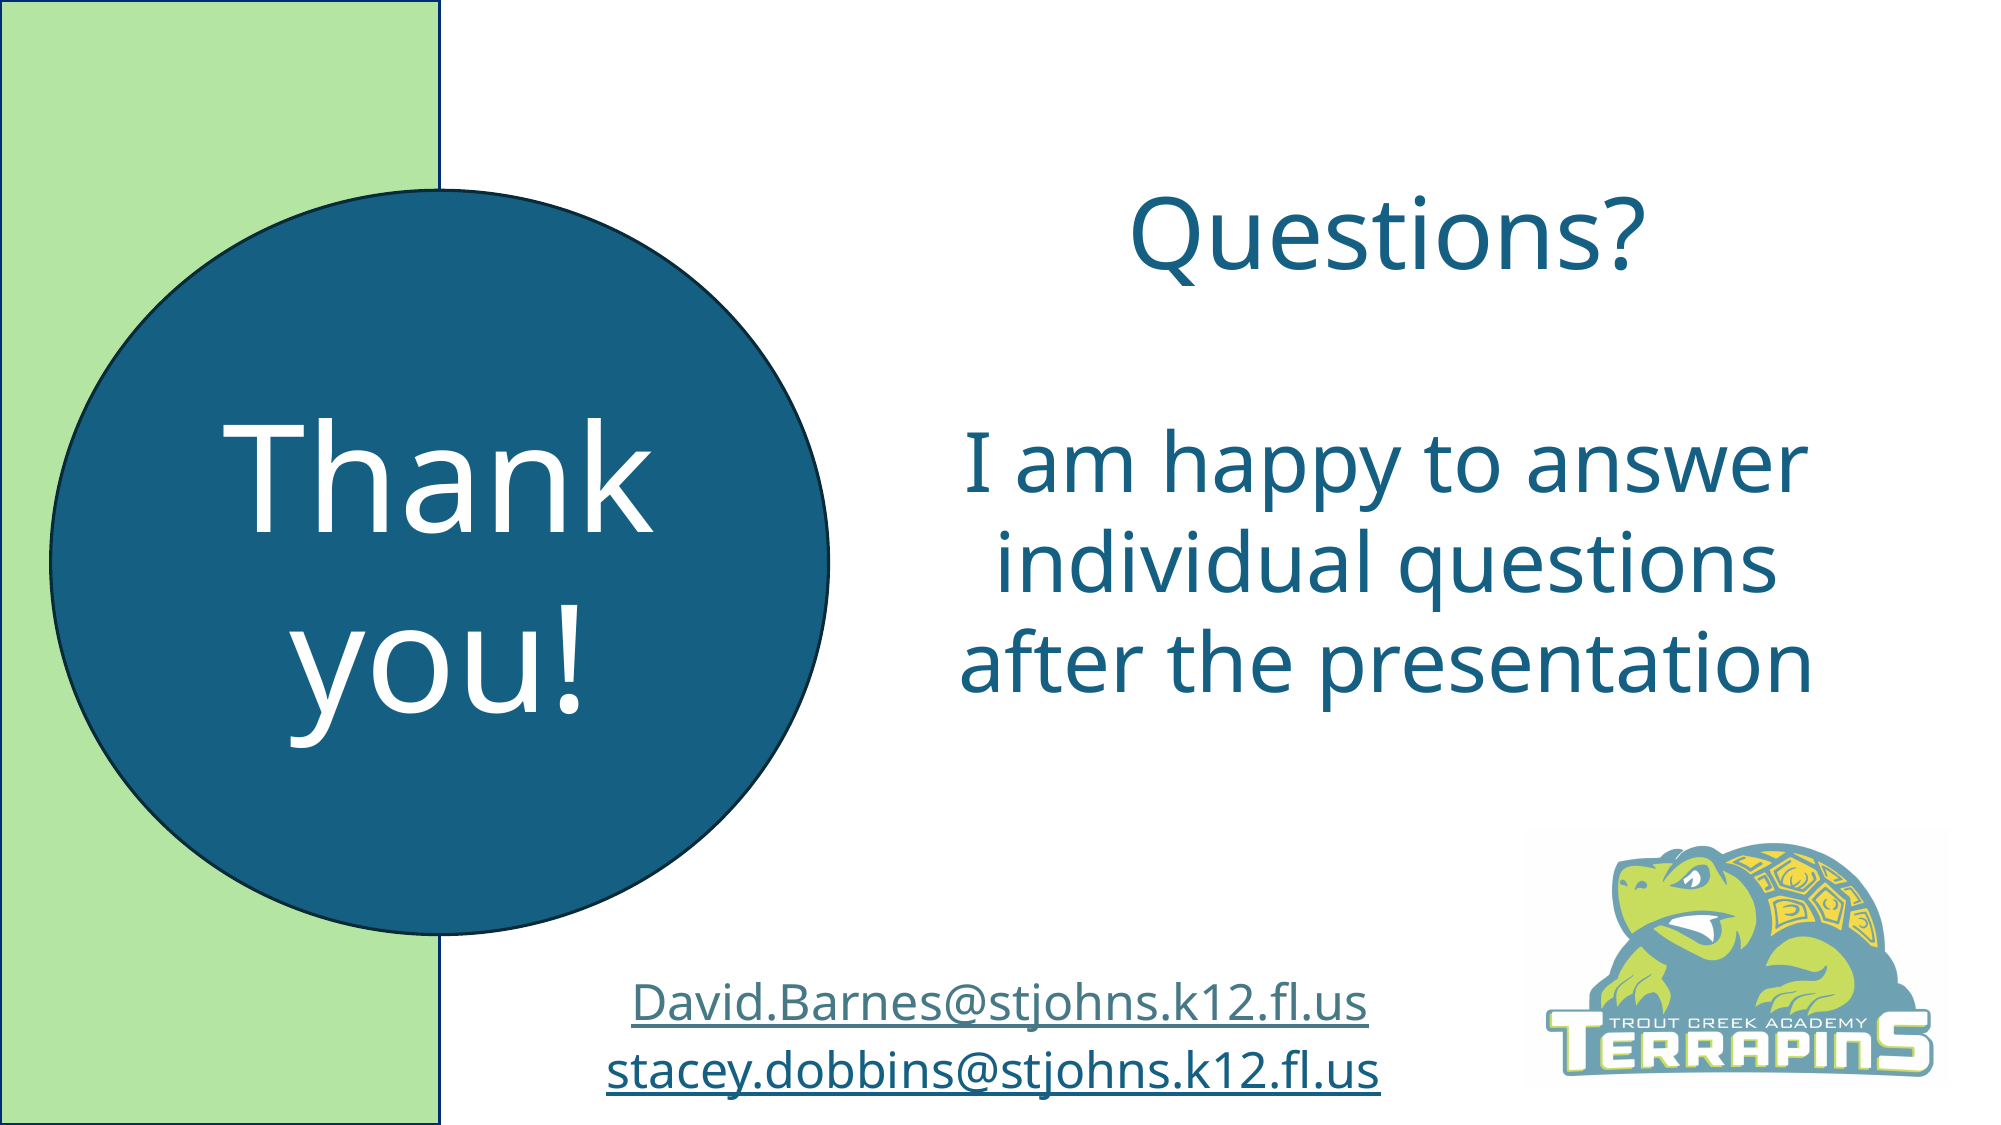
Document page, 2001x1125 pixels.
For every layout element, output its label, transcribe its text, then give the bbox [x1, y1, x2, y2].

text_box [0, 0, 441, 1125]
text_box Thank you! [49, 188, 831, 937]
picture [1523, 828, 1950, 1088]
text_box David.Barnes@stjohns.k12.fl.us stacey.dobbins@stjohns.k12.fl.us [505, 963, 1495, 1115]
text_box Questions? I am happy to answer individual questions after the presentation [922, 161, 1852, 717]
